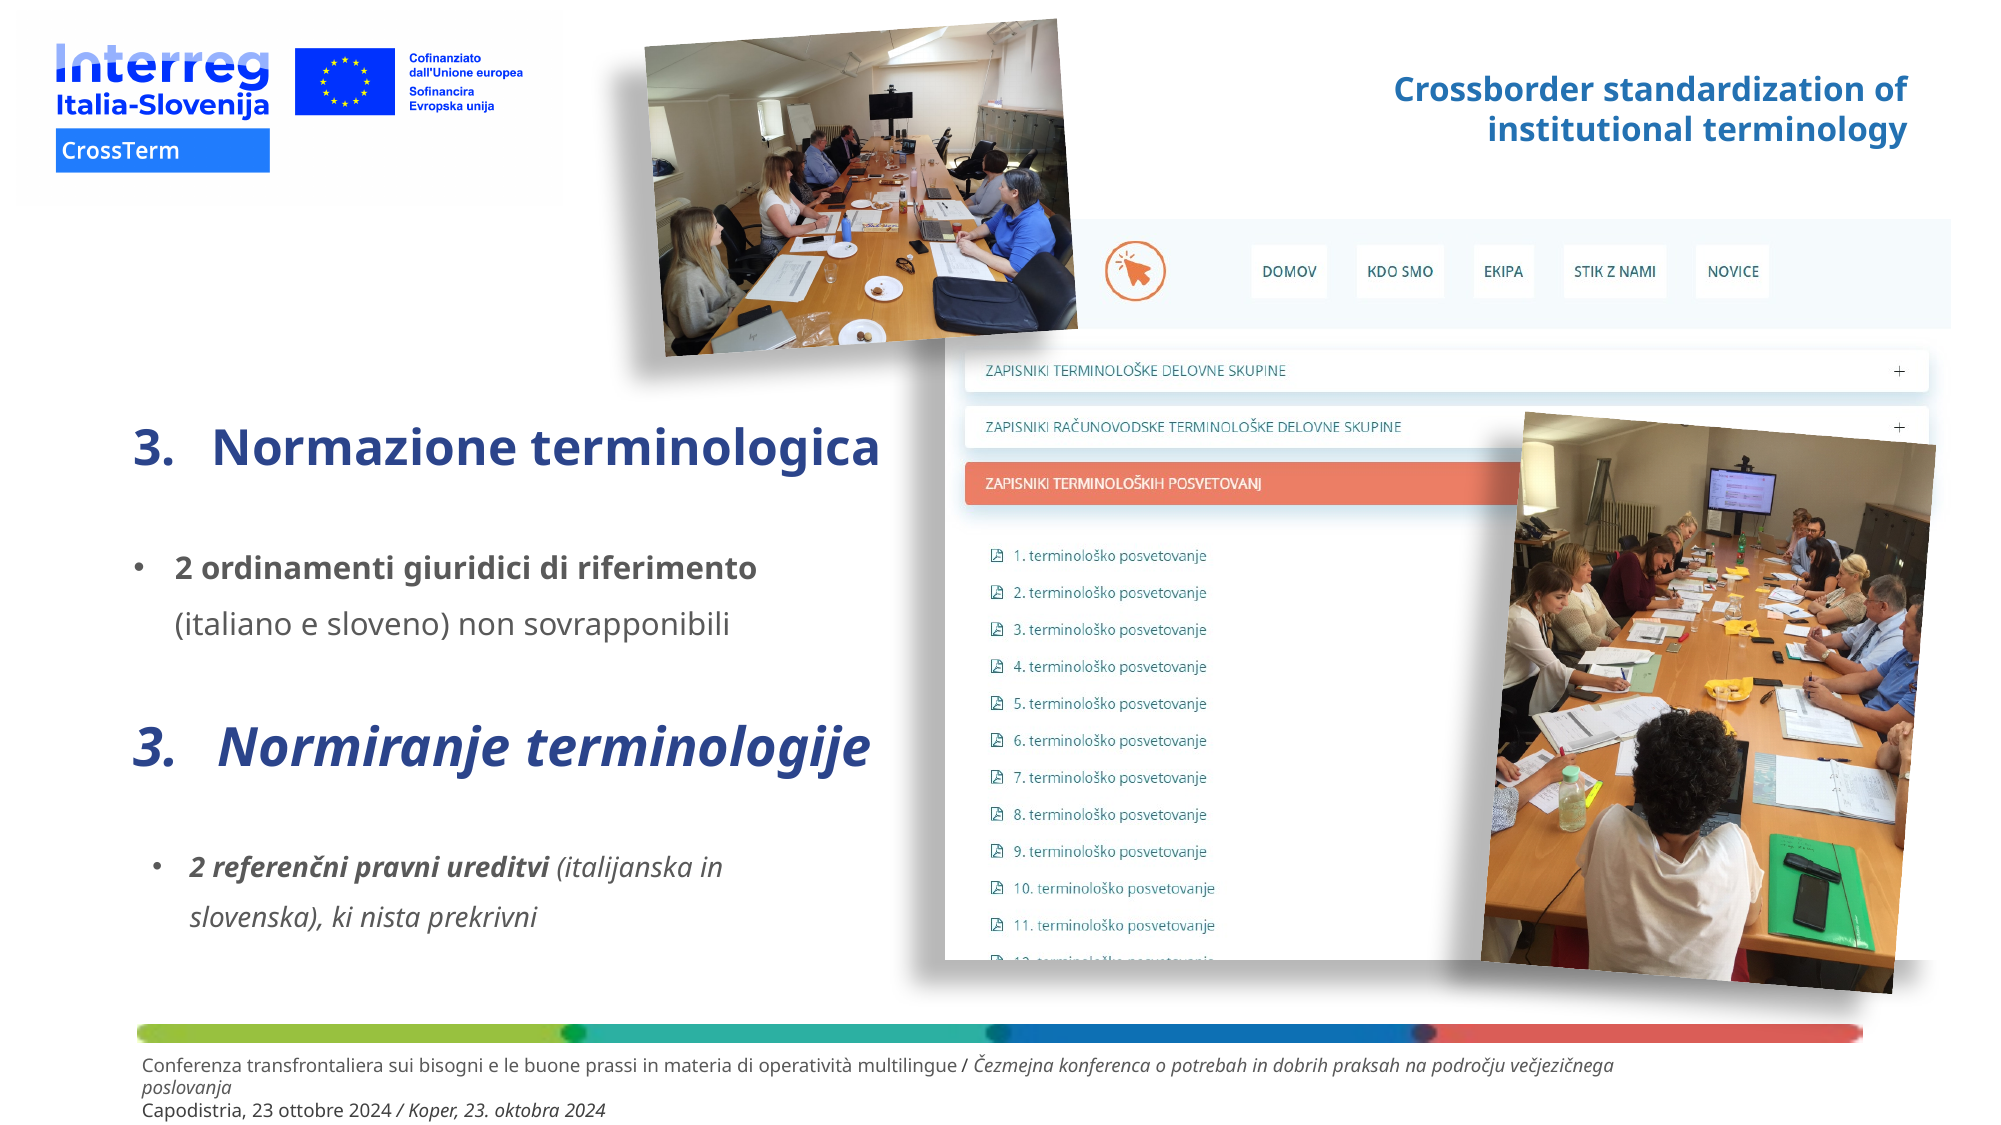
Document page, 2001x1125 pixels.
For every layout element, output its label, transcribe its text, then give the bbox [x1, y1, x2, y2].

text_box Normazione terminologica [118, 391, 907, 508]
text_box Crossborder standardization of institutional terminology [1376, 60, 1923, 156]
slide_number 10 [1412, 1043, 1863, 1103]
picture [16, 10, 564, 207]
text_box Conferenza transfrontaliera sui bisogni e le buone prassi in materia di operatività multilingue / Čezmejna konferenca o potrebah in dobrih praksah na področju večjezičnega poslovanja Capodistria, 23 ottobre 2024 / Koper, 23. oktobra 2024 [127, 1046, 1686, 1125]
text_box 2 ordinamenti giuridici di riferimento (italiano e sloveno) non sovrapponibili [118, 508, 780, 685]
text_box 2 referenčni pravni ureditvi (italijanska in slovenska), ki nista prekrivni [137, 801, 761, 976]
text_box Normiranje terminologije [118, 691, 907, 807]
picture [136, 1023, 999, 1043]
picture [1010, 1023, 1863, 1043]
picture [645, 19, 1951, 993]
